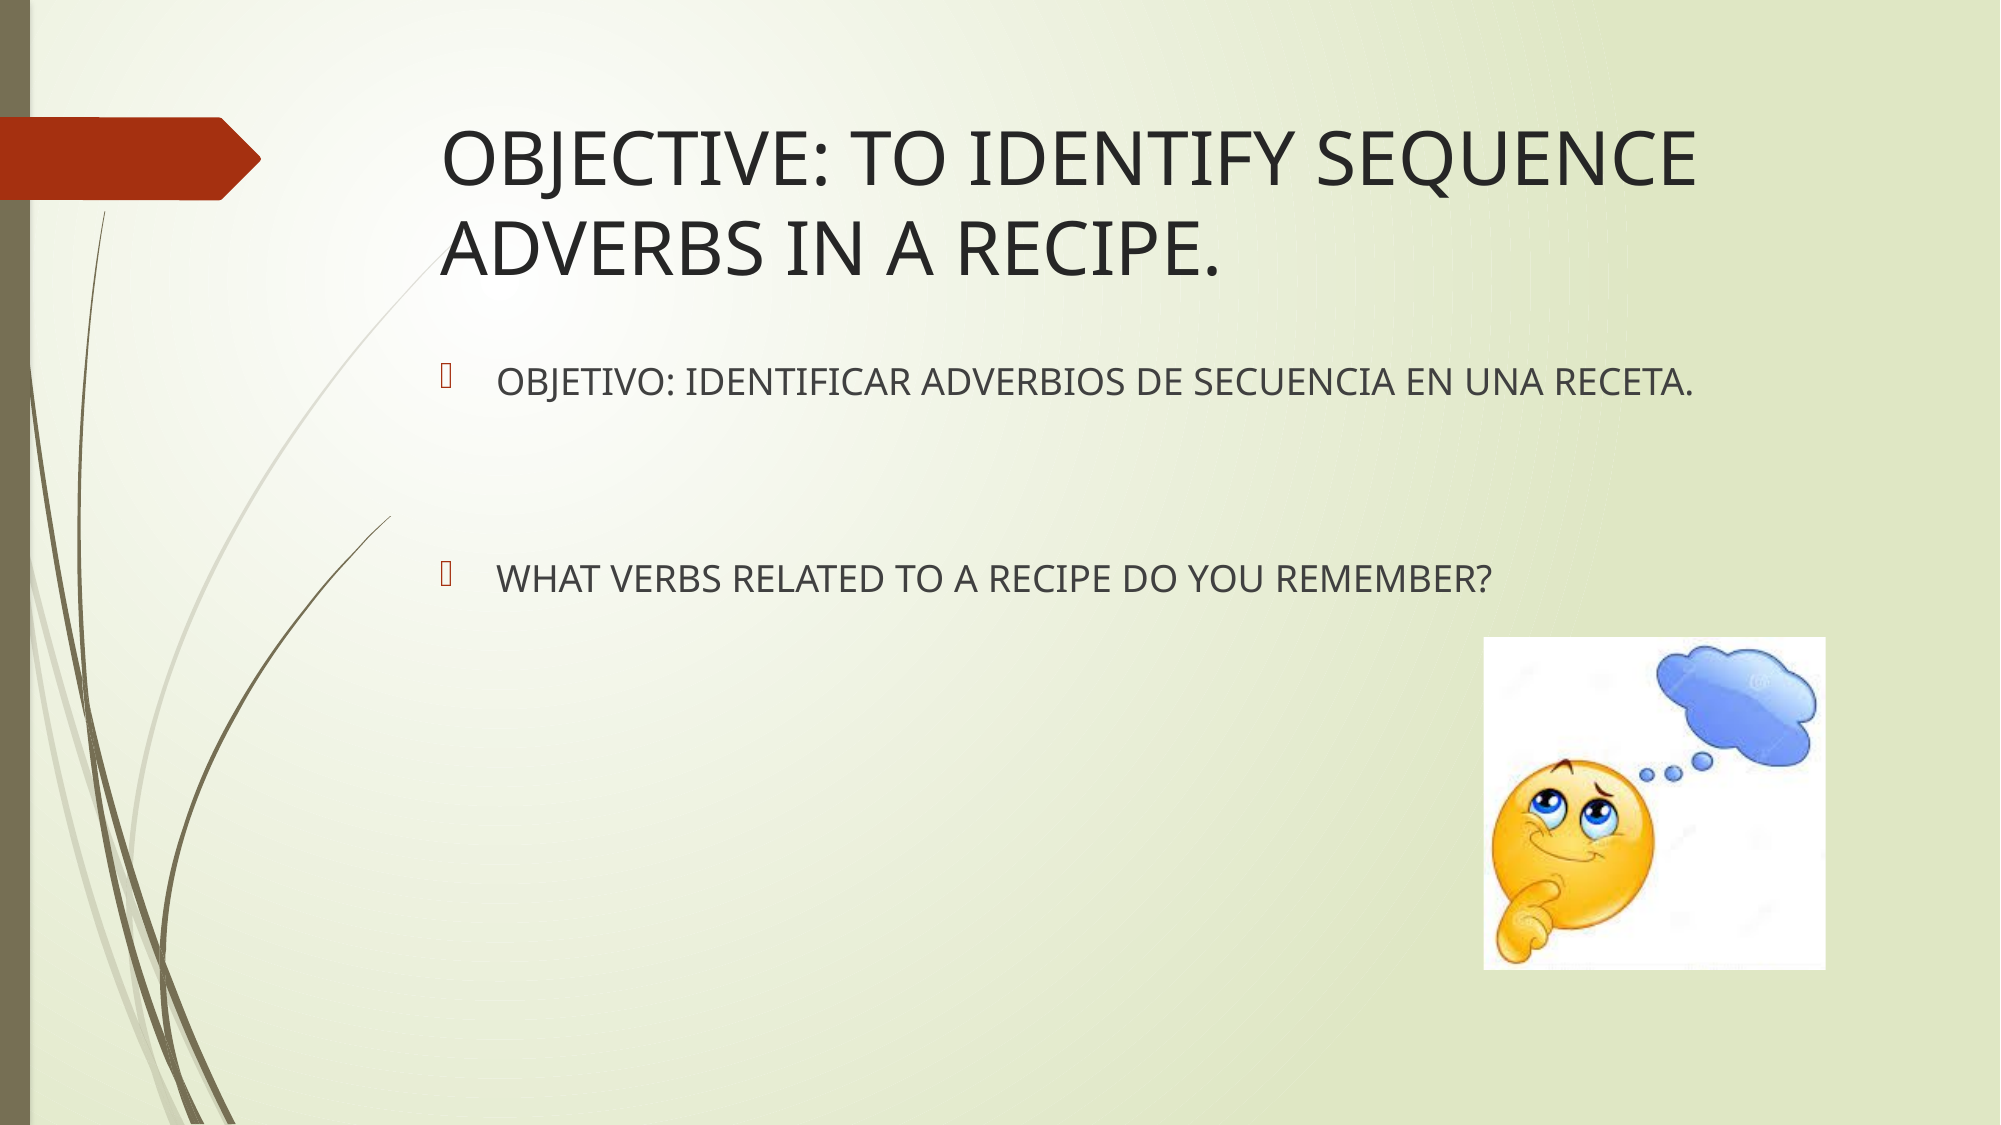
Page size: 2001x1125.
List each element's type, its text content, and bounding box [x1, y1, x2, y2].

picture [1483, 637, 1826, 970]
title OBJECTIVE: TO IDENTIFY SEQUENCE ADVERBS IN A RECIPE. [425, 102, 1888, 313]
list OBJETIVO: IDENTIFICAR ADVERBIOS DE SECUENCIA EN UNA RECETA. WHAT VERBS RELATED TO A RECIPE DO YOU REMEMBER? [424, 350, 1888, 970]
